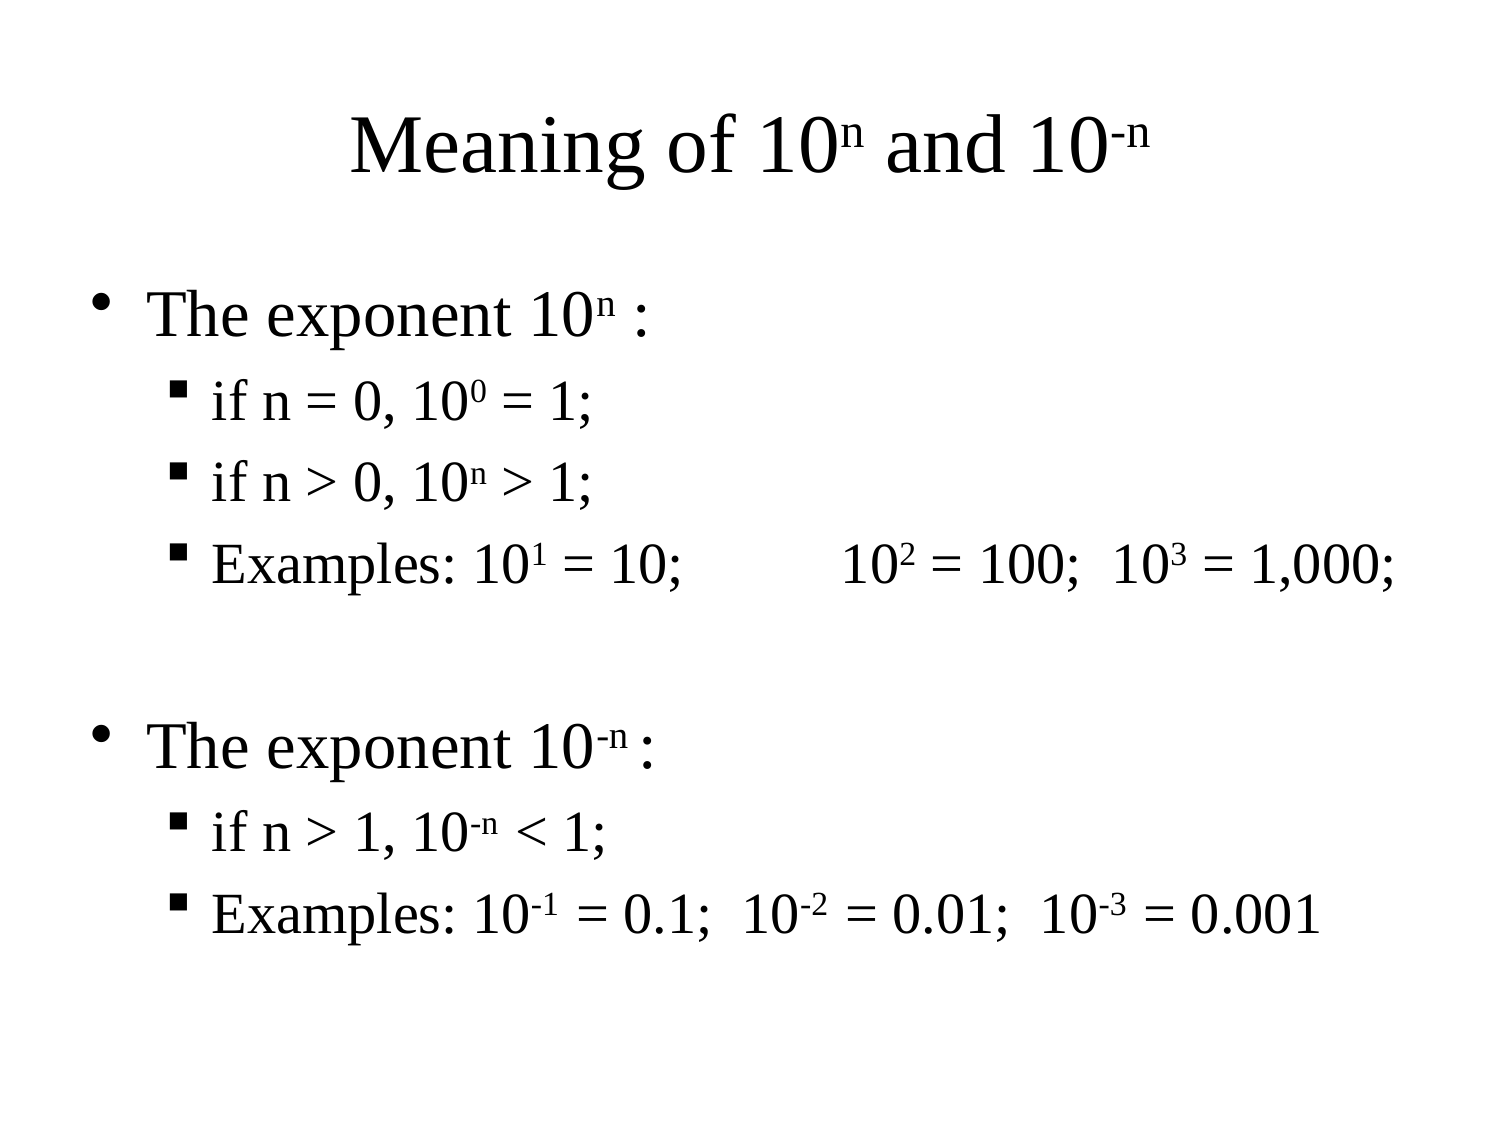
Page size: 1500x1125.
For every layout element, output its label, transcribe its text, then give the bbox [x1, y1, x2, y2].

list The exponent 10n : if n = 0, 100 = 1; if n > 0, 10n > 1; Examples: 101 = 10; 102 = 100; 103 = 1,000; The exponent 10-n : if n > 1, 10-n < 1; Examples: 10-1 = 0.1; 10-2 = 0.01; 10-3 = 0.001 [75, 262, 1425, 1005]
title Meaning of 10n and 10-n [75, 45, 1425, 233]
